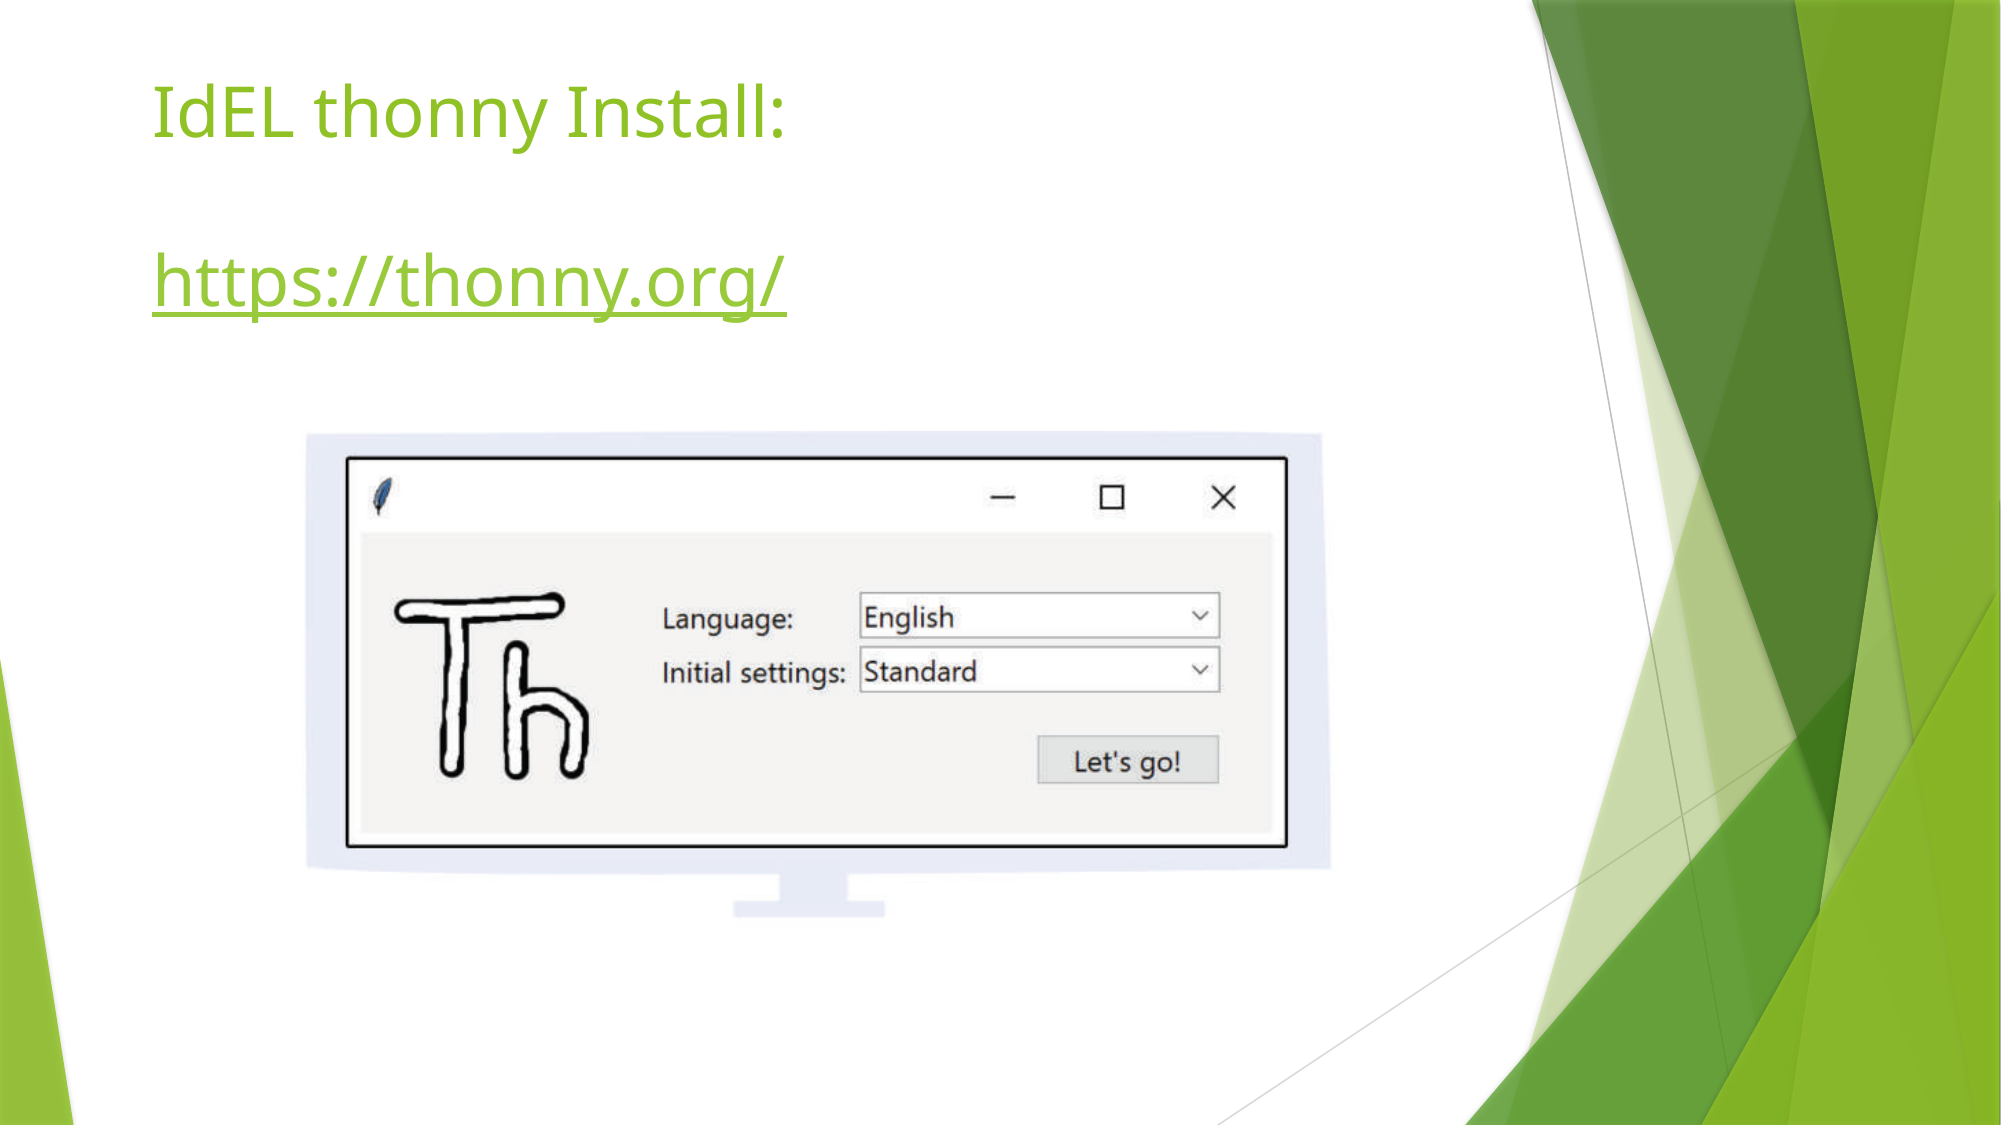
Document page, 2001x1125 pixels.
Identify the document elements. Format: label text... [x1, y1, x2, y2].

title IdEL thonny Install: https://thonny.org/ [137, 59, 1863, 343]
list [246, 353, 1386, 992]
